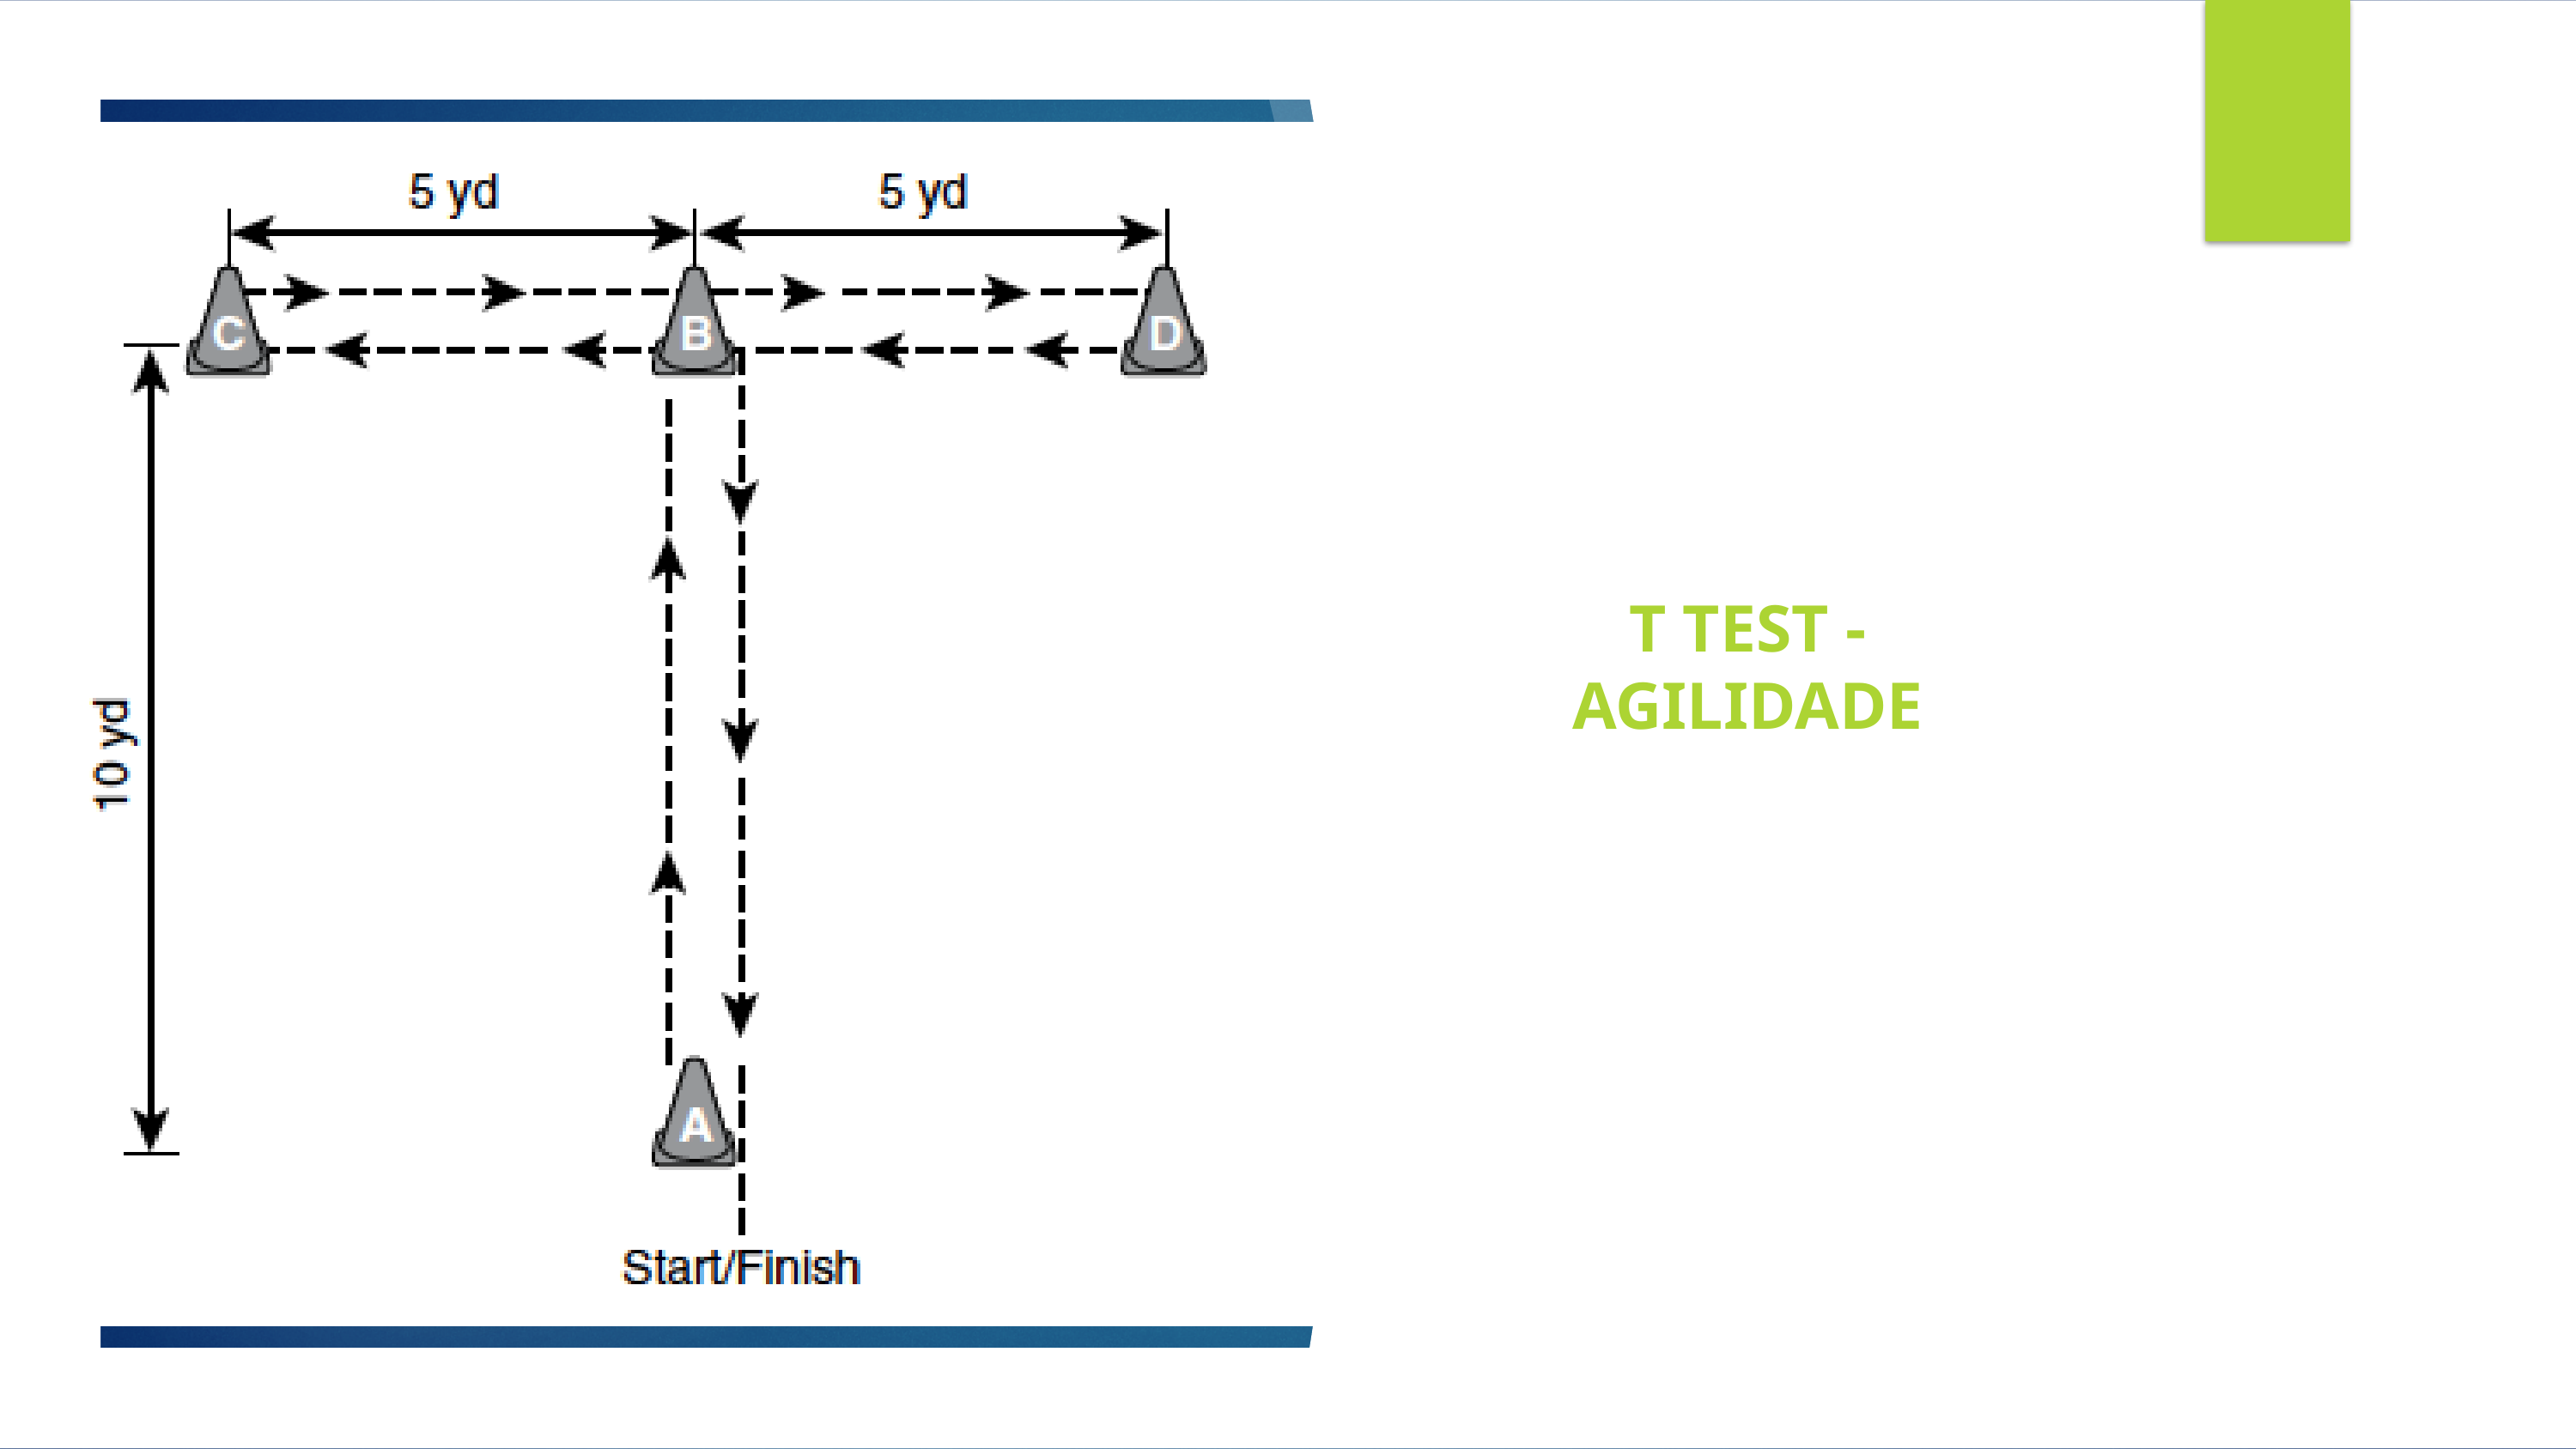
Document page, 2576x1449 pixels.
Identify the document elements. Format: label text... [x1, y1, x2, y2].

list T TEST - AGILIDADE [1561, 423, 2027, 906]
picture [101, 100, 1274, 122]
picture [101, 1327, 1312, 1348]
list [3, 122, 1555, 1327]
